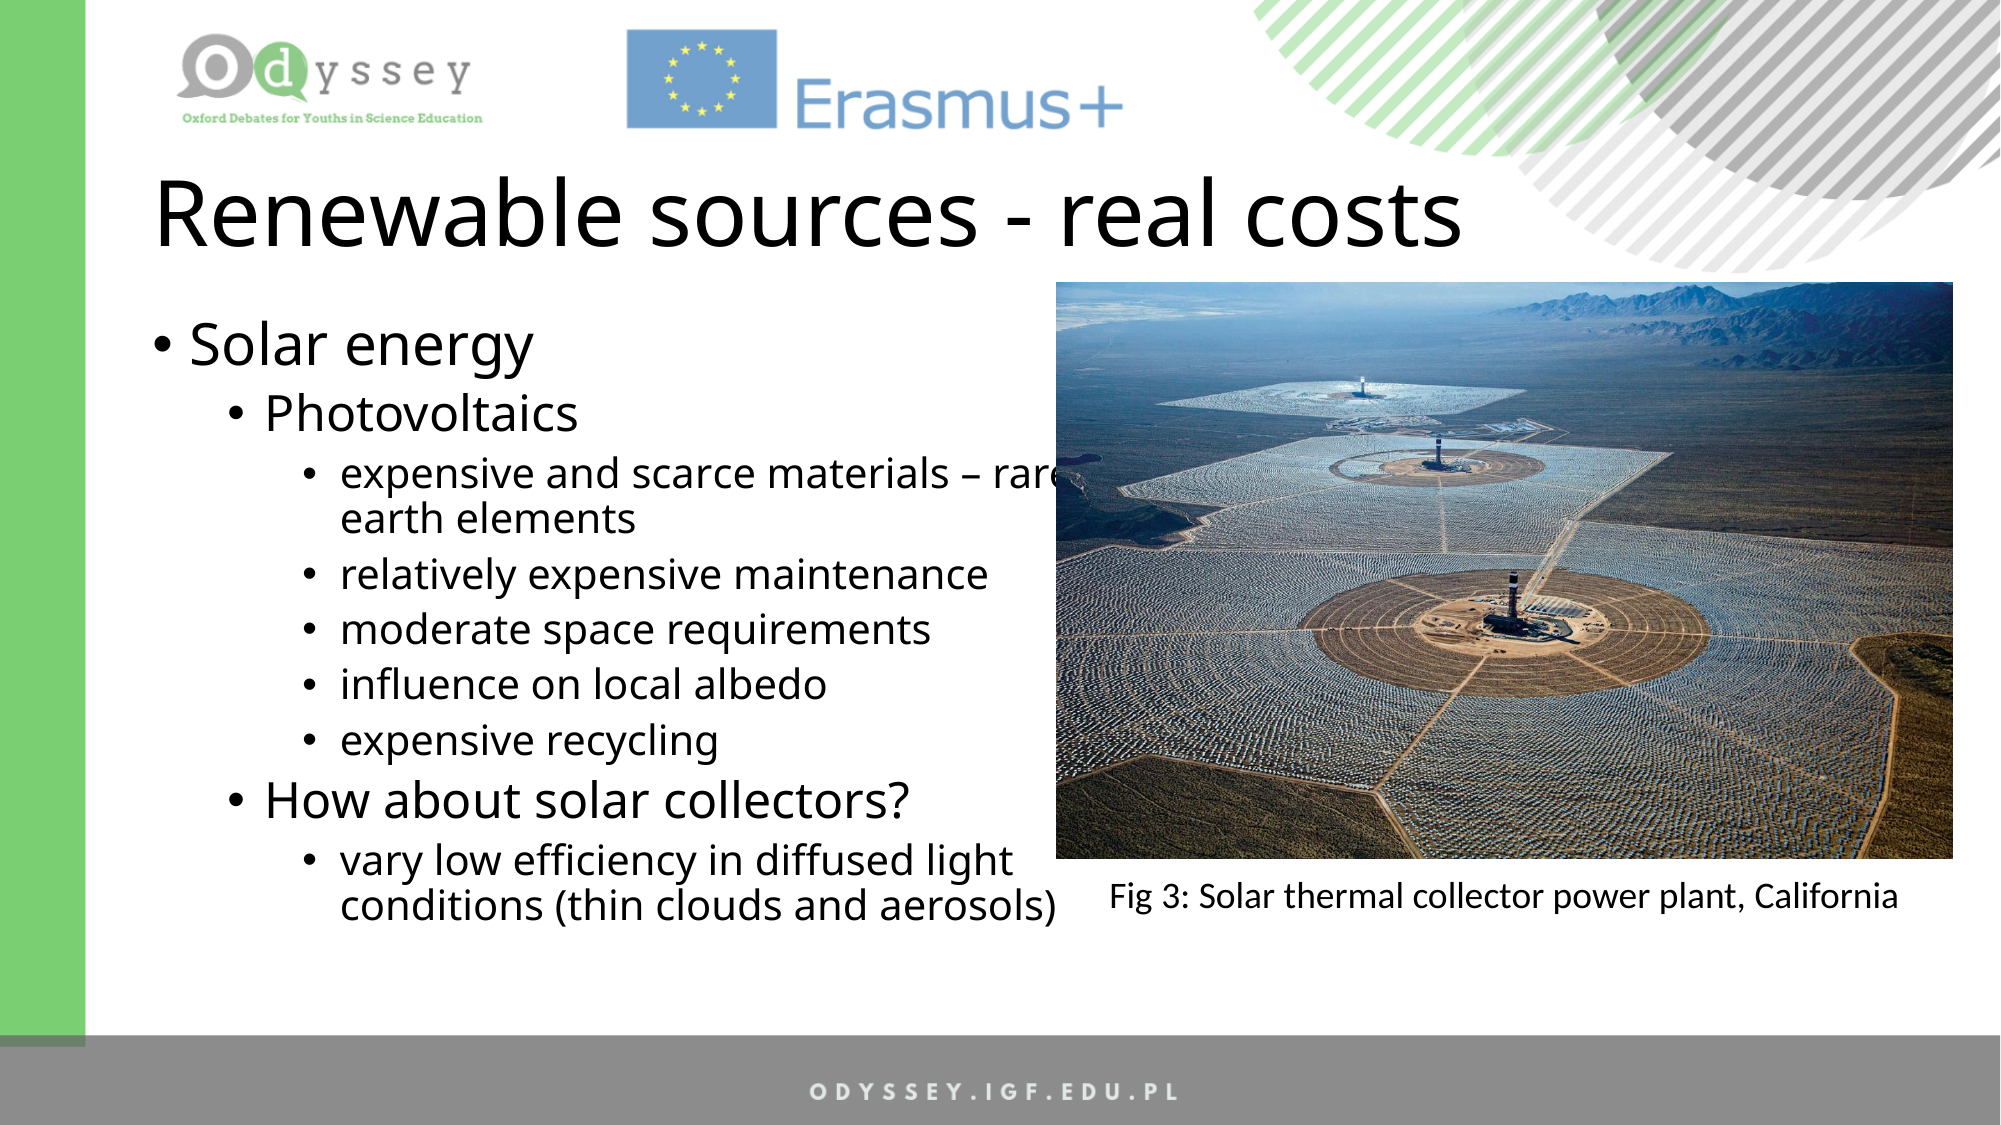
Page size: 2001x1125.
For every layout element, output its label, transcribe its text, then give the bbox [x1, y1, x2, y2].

title Renewable sources - real costs [137, 156, 1863, 278]
list Solar energy Photovoltaics expensive and scarce materials – rare-earth elements relatively expensive maintenance moderate space requirements influence on local albedo expensive recycling How about solar collectors? vary low efficiency in diffused light conditions (thin clouds and aerosols) [137, 307, 1102, 1022]
picture [0, 0, 2001, 1125]
text_box Fig 3: Solar thermal collector power plant, California [1028, 863, 1981, 924]
